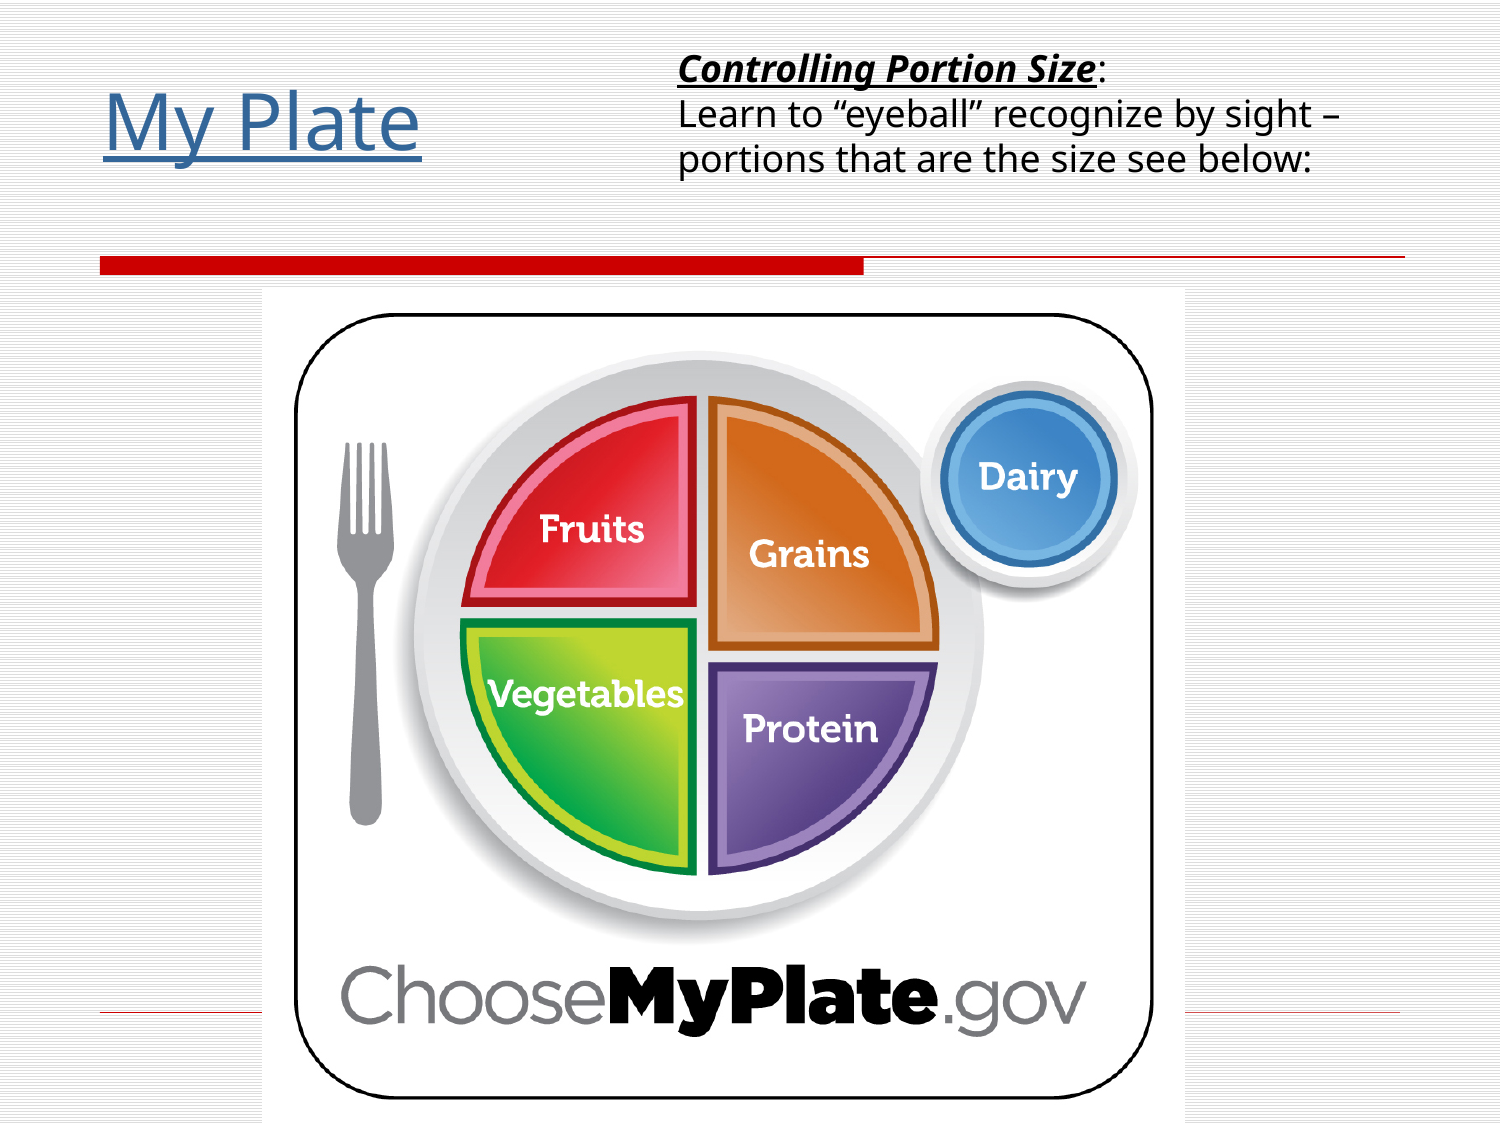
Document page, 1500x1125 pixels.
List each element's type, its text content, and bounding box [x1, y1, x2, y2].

title My Plate [72, 62, 453, 187]
text_box Controlling Portion Size: Learn to “eyeball” recognize by sight – portions that are the size see below: [662, 37, 1438, 188]
picture [262, 287, 1185, 1125]
